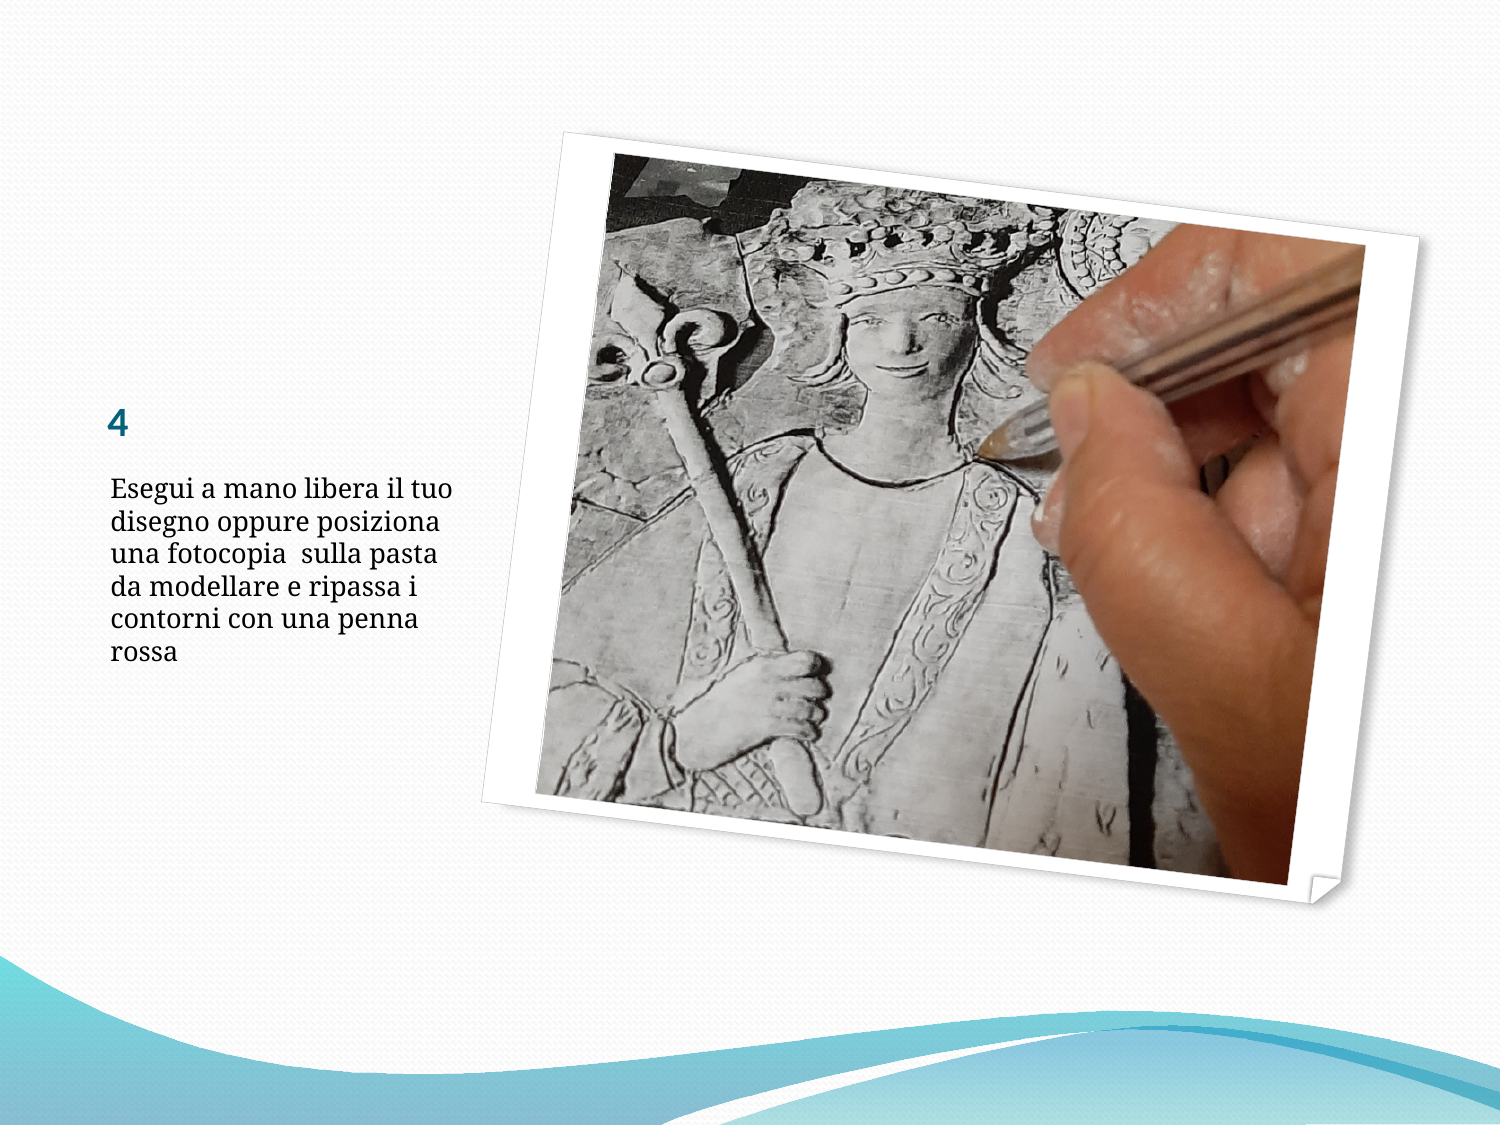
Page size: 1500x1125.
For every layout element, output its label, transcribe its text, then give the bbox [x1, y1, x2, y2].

list Esegui a mano libera il tuo disegno oppure posiziona una fotocopia sulla pasta da modellare e ripassa i contorni con una penna rossa [99, 464, 463, 822]
picture [1023, 852, 1291, 885]
title 4 [99, 193, 463, 453]
picture [537, 559, 566, 796]
picture [571, 154, 1330, 842]
picture [1333, 242, 1365, 503]
